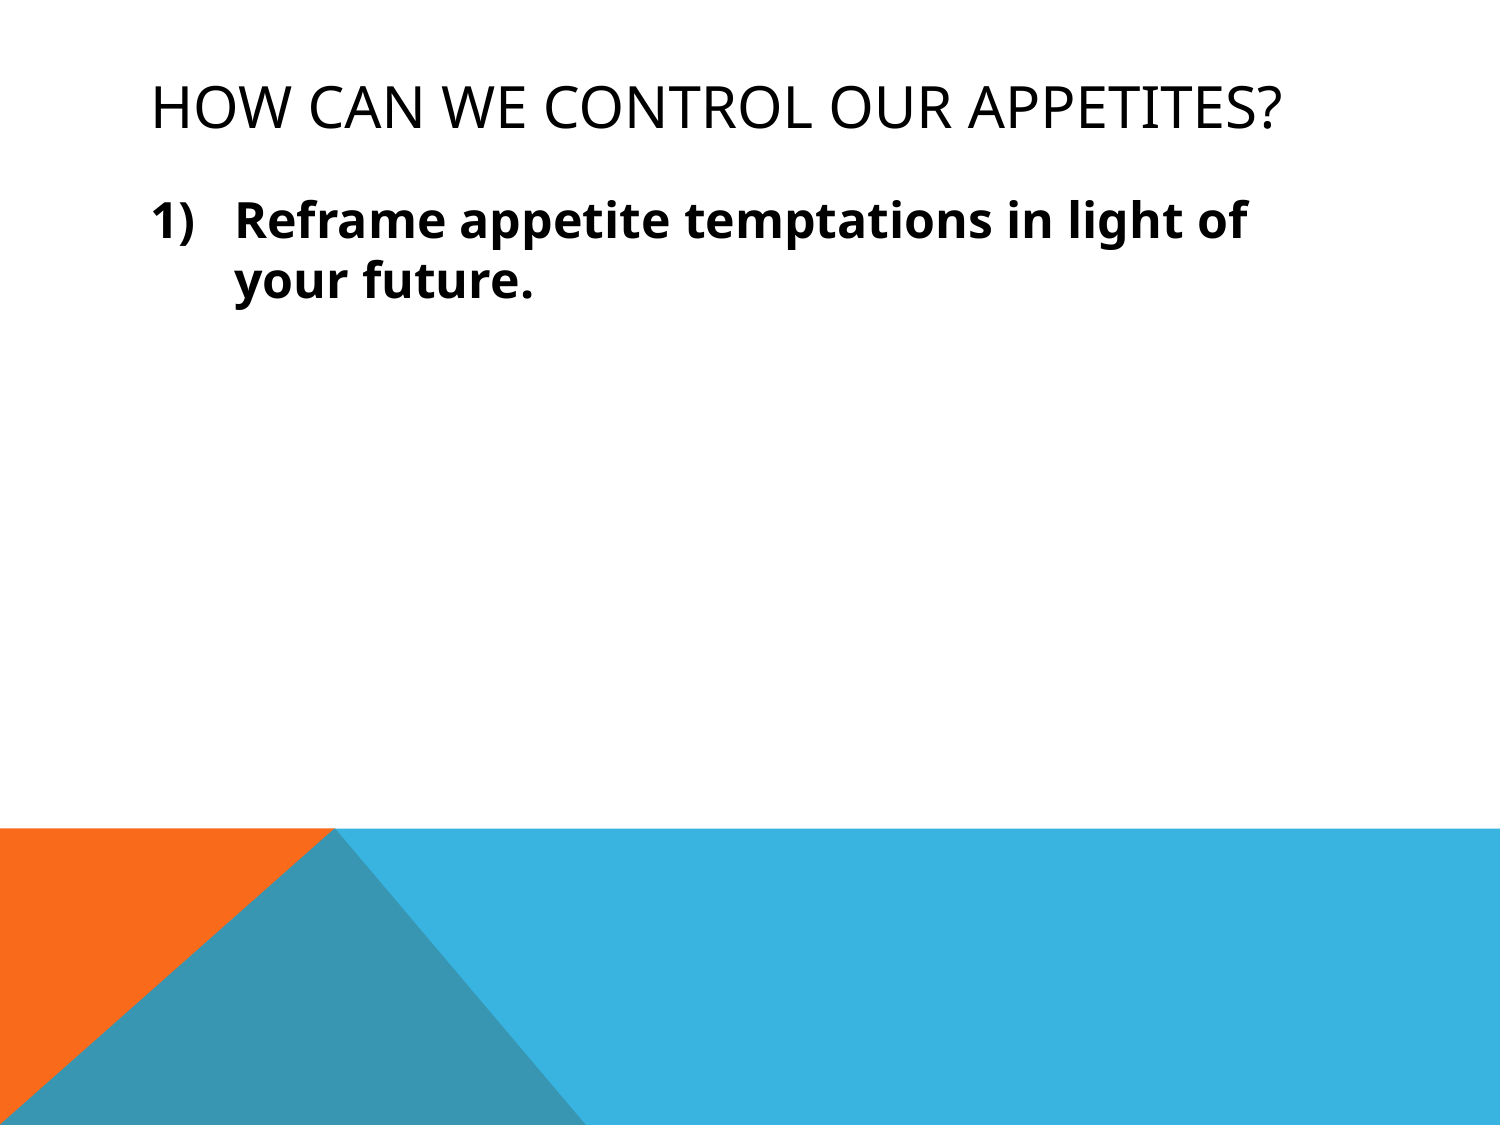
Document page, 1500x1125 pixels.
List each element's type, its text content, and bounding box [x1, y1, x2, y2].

title How can we control our appetites? [135, 60, 1369, 150]
list Reframe appetite temptations in light of your future. [135, 180, 1369, 768]
